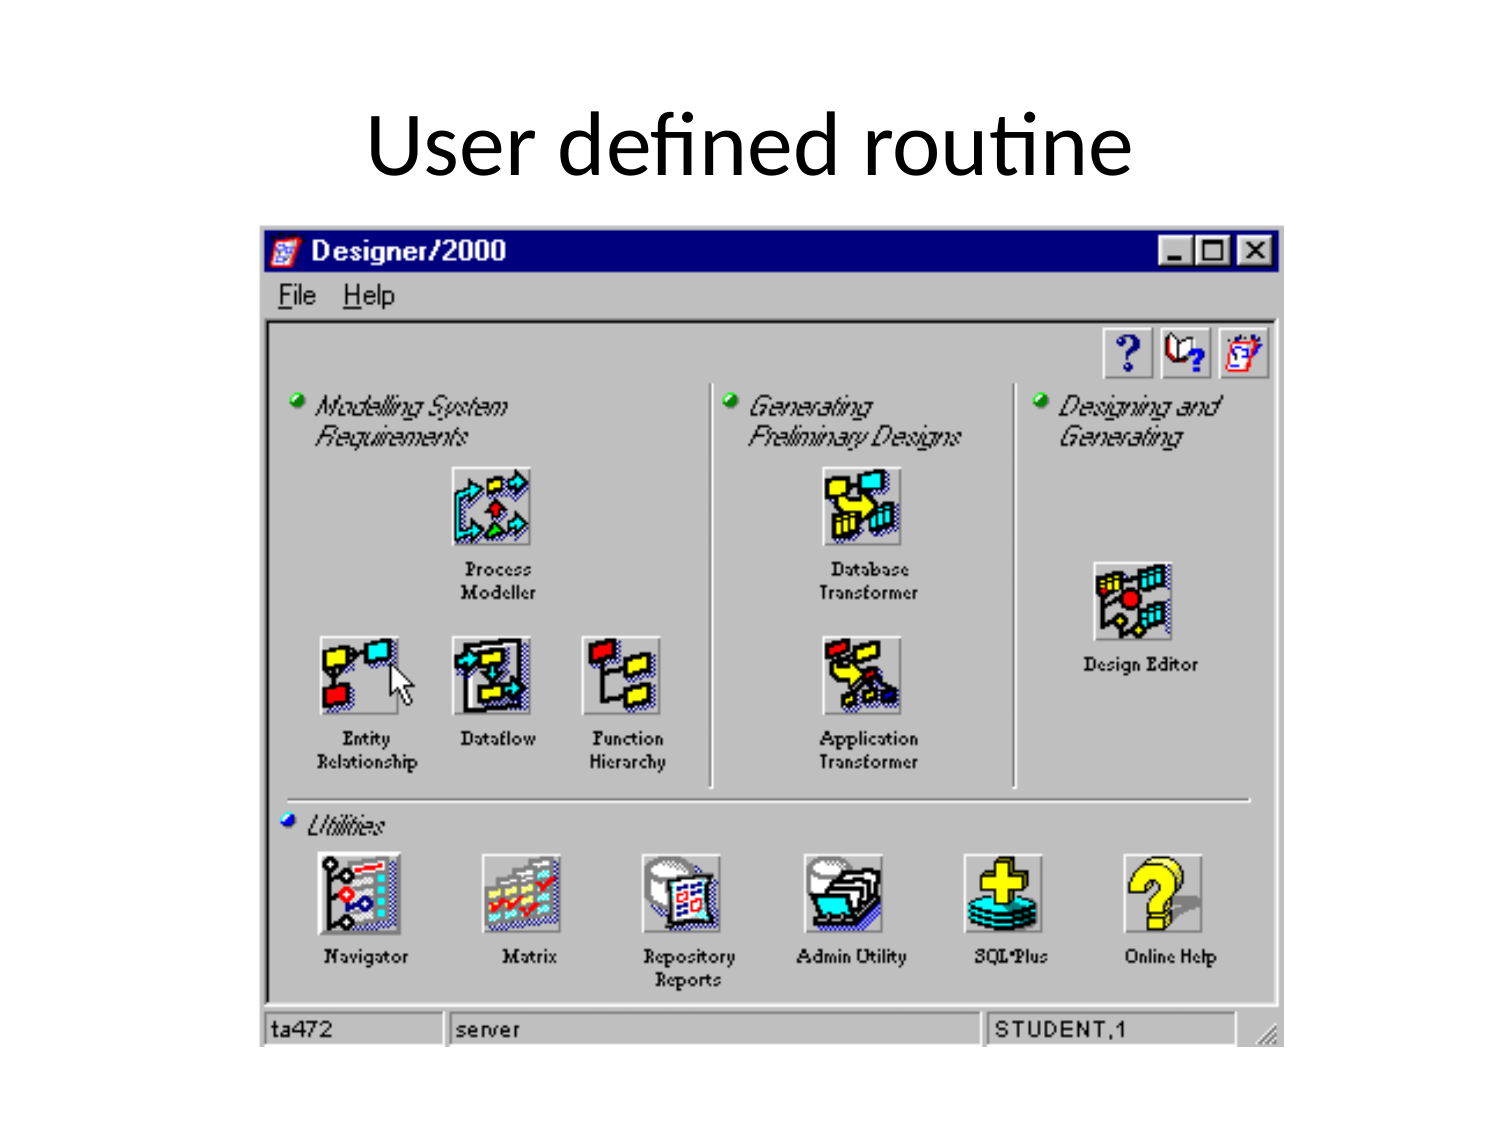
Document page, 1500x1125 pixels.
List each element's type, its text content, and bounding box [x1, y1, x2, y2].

picture [258, 224, 1284, 1047]
title User defined routine [75, 45, 1425, 233]
